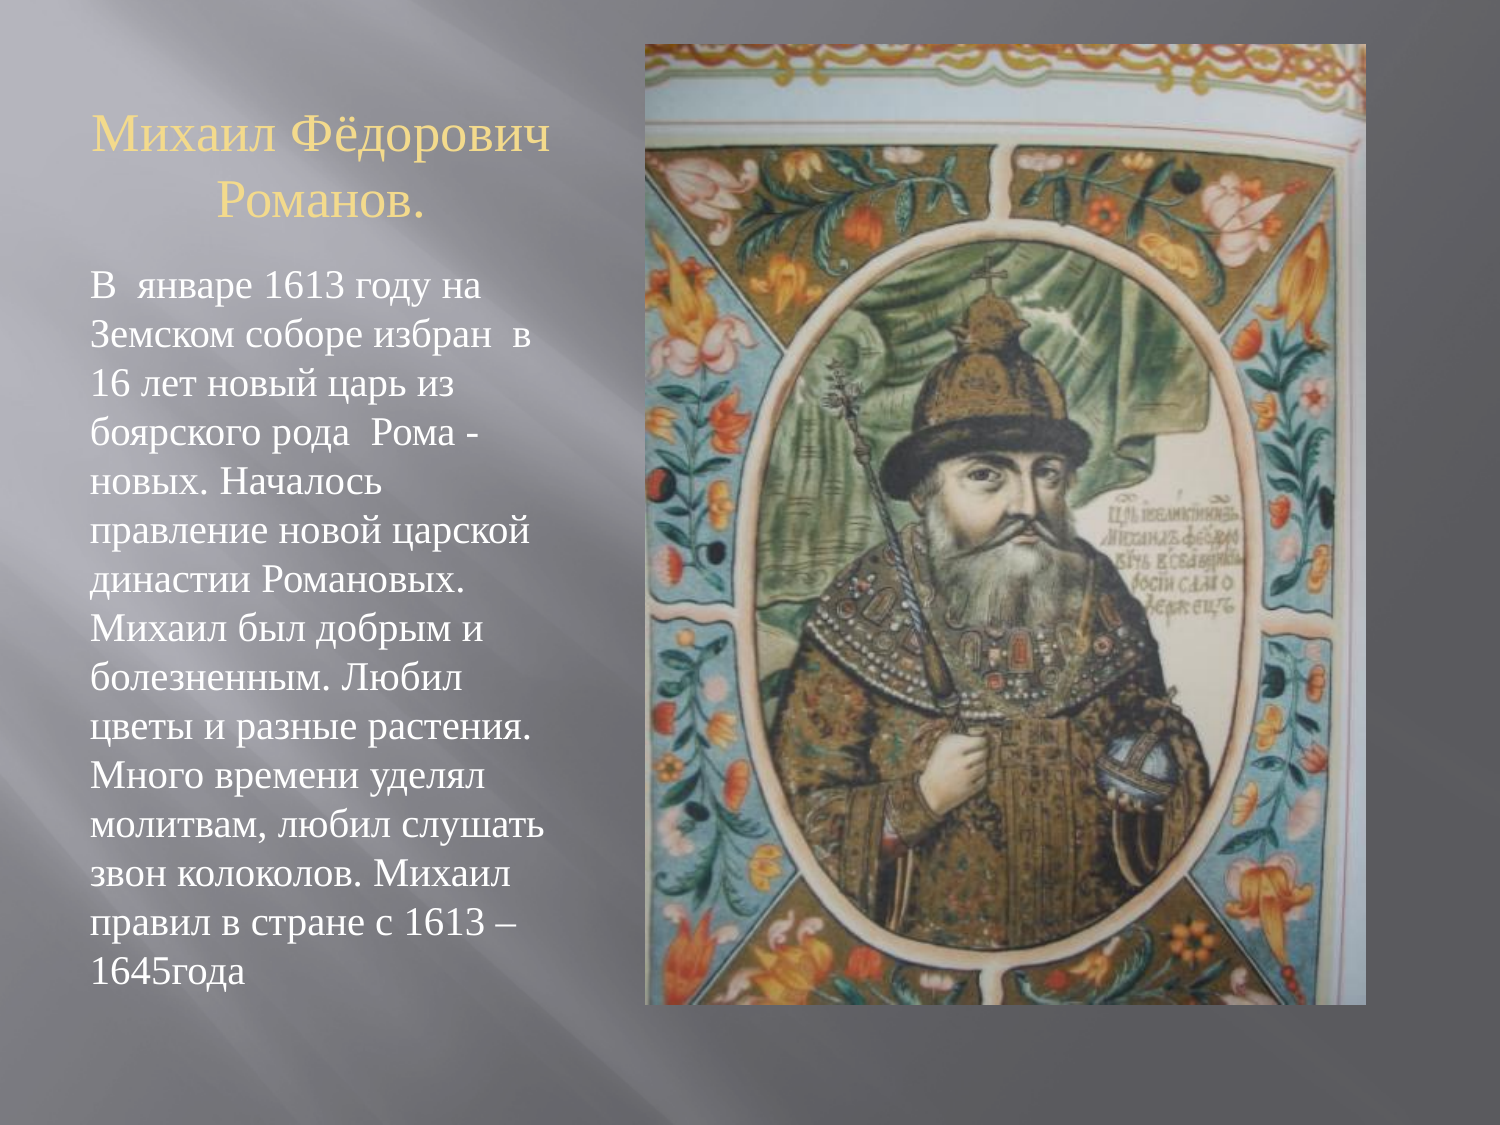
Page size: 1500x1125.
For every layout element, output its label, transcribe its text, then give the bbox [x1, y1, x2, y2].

list В январе 1613 году на Земском соборе избран в 16 лет новый царь из боярского рода Рома -новых. Началось правление новой царской династии Романовых. Михаил был добрым и болезненным. Любил цветы и разные растения. Много времени уделял молитвам, любил слушать звон колоколов. Михаил правил в стране с 1613 – 1645года [75, 249, 569, 1005]
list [645, 44, 1366, 1006]
title Михаил Фёдорович Романов. [75, 44, 569, 236]
